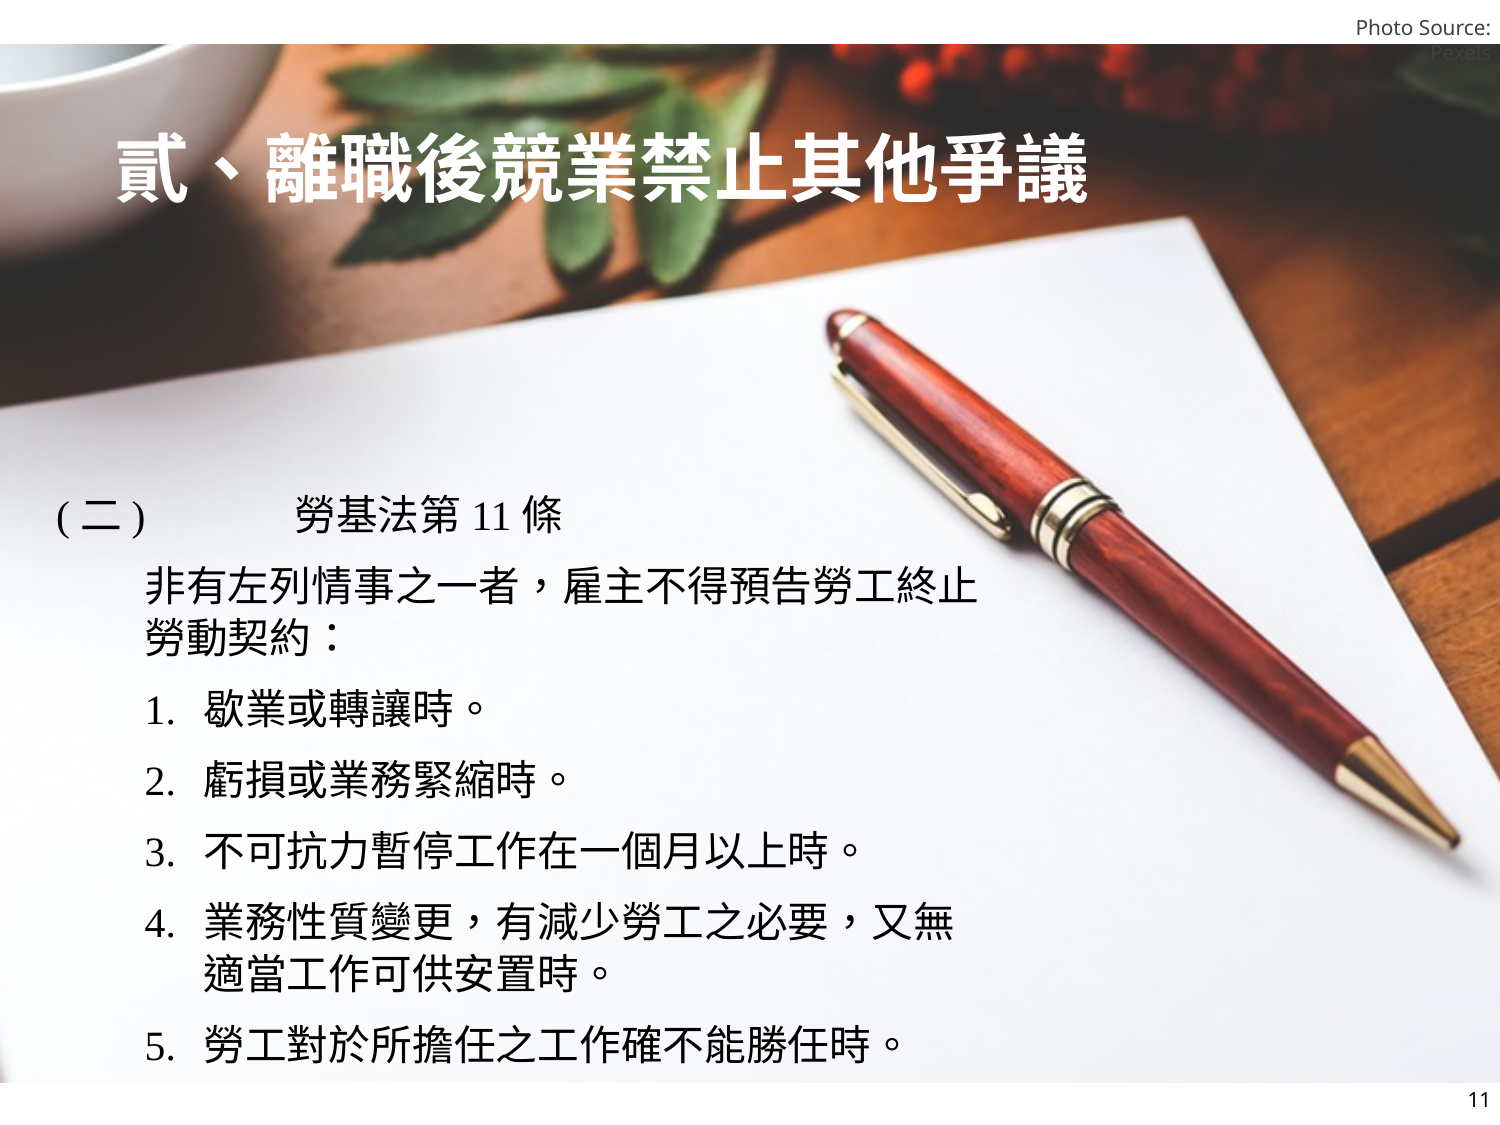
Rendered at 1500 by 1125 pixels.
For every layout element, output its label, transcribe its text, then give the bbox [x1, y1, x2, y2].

text_box (二) 勞基法第11條 非有左列情事之一者，雇主不得預告勞工終止勞動契約： 1. 歇業或轉讓時。 2. 虧損或業務緊縮時。 3. 不可抗力暫停工作在一個月以上時。 4. 業務性質變更，有減少勞工之必要，又無適當工作可供安置時。 5. 勞工對於所擔任之工作確不能勝任時。 [41, 479, 1010, 1091]
text_box 11 [1423, 1078, 1500, 1122]
text_box 貳、離職後競業禁止其他爭議 [100, 113, 1140, 219]
picture [0, 44, 1500, 1083]
